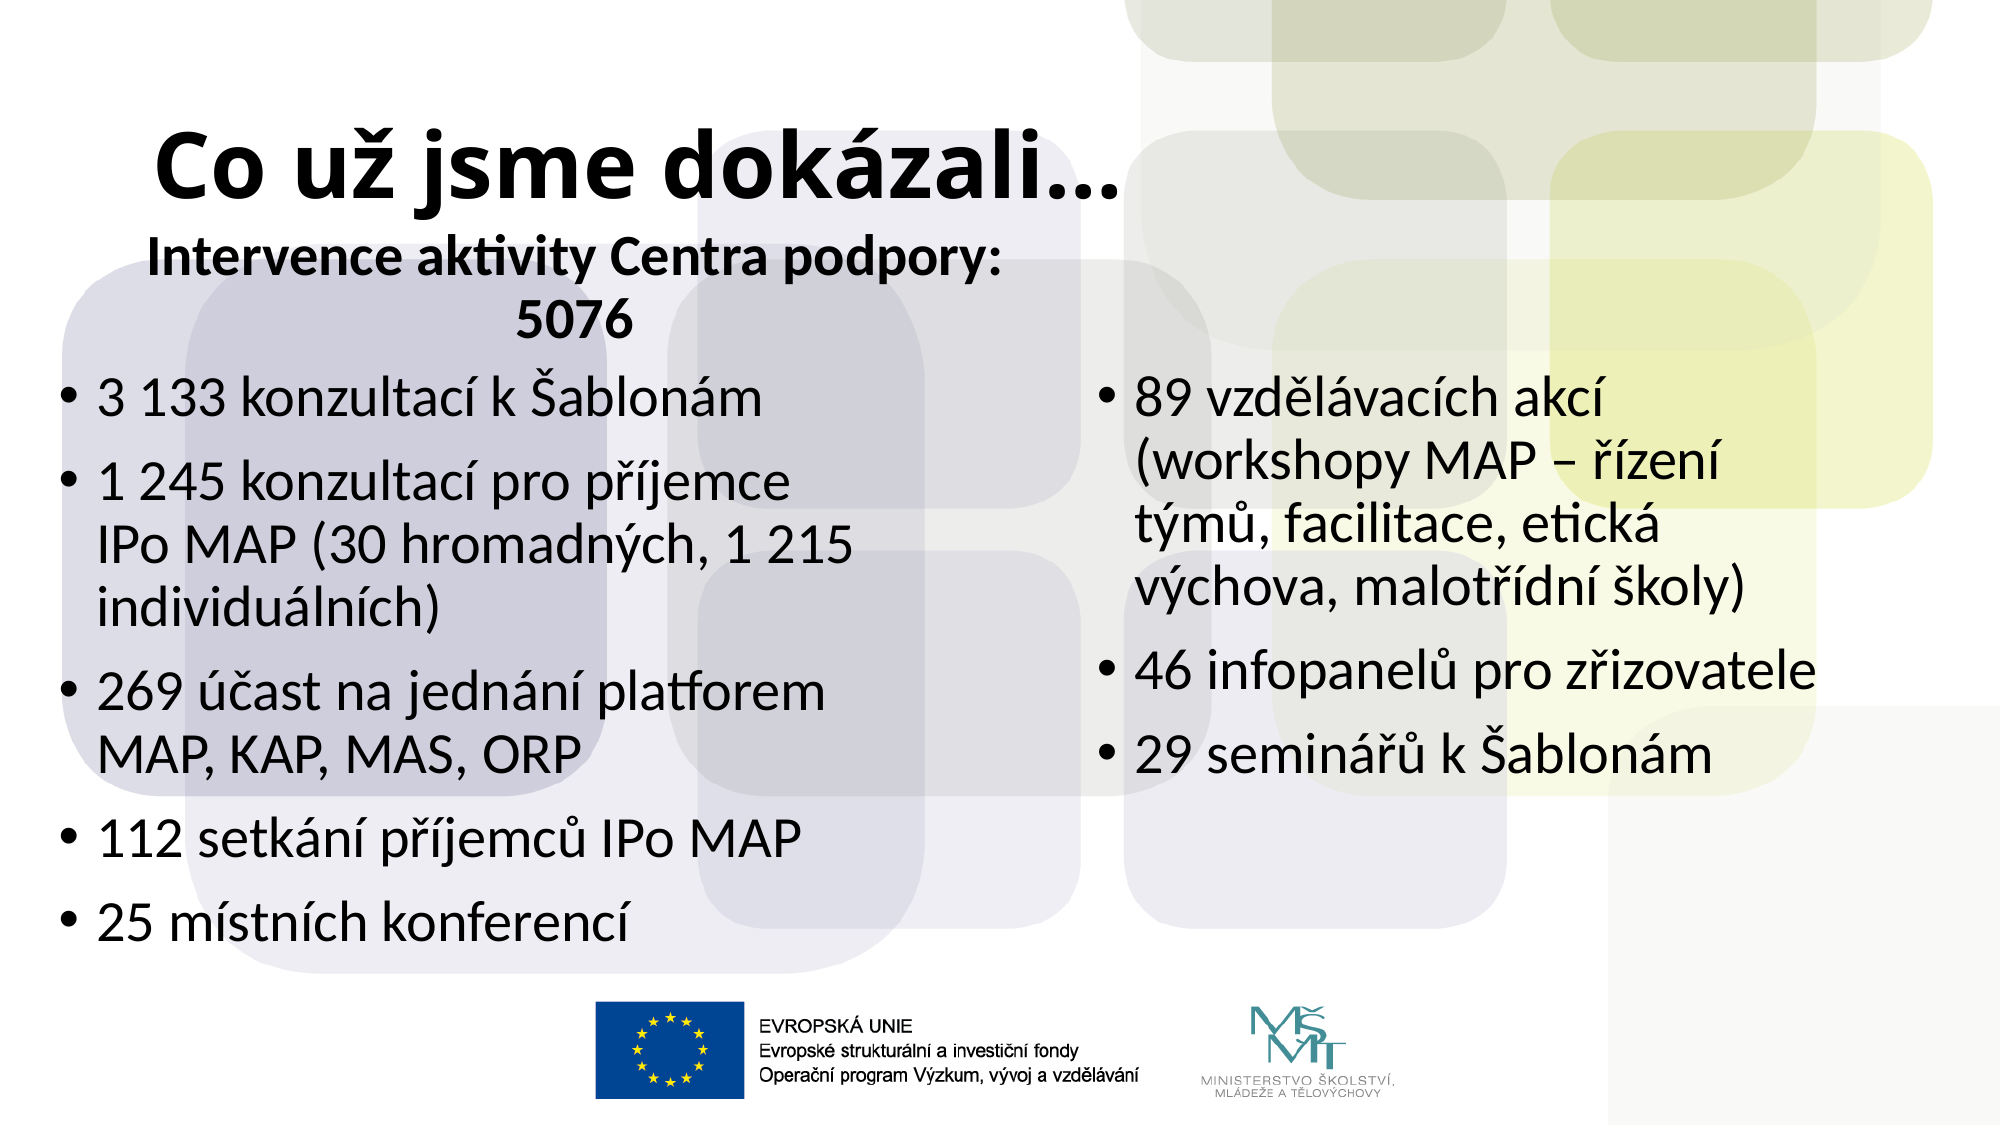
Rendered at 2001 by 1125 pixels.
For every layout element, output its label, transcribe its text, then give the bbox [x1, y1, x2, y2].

subtitle Intervence aktivity Centra podpory: 5076 [112, 217, 1038, 355]
title Co už jsme dokázali… [137, 59, 1863, 278]
list 89 vzdělávacích akcí (workshopy MAP – řízení týmů, facilitace, etická výchova, malotřídní školy) 46 infopanelů pro zřizovatele 29 seminářů k Šablonám [1081, 359, 1849, 866]
picture [0, 0, 2001, 1125]
list 3 133 konzultací k Šablonám 1 245 konzultací pro příjemce IPo MAP (30 hromadných, 1 215 individuálních) 269 účast na jednání platforem MAP, KAP, MAS, ORP 112 setkání příjemců IPo MAP 25 místních konferencí [43, 359, 894, 1046]
